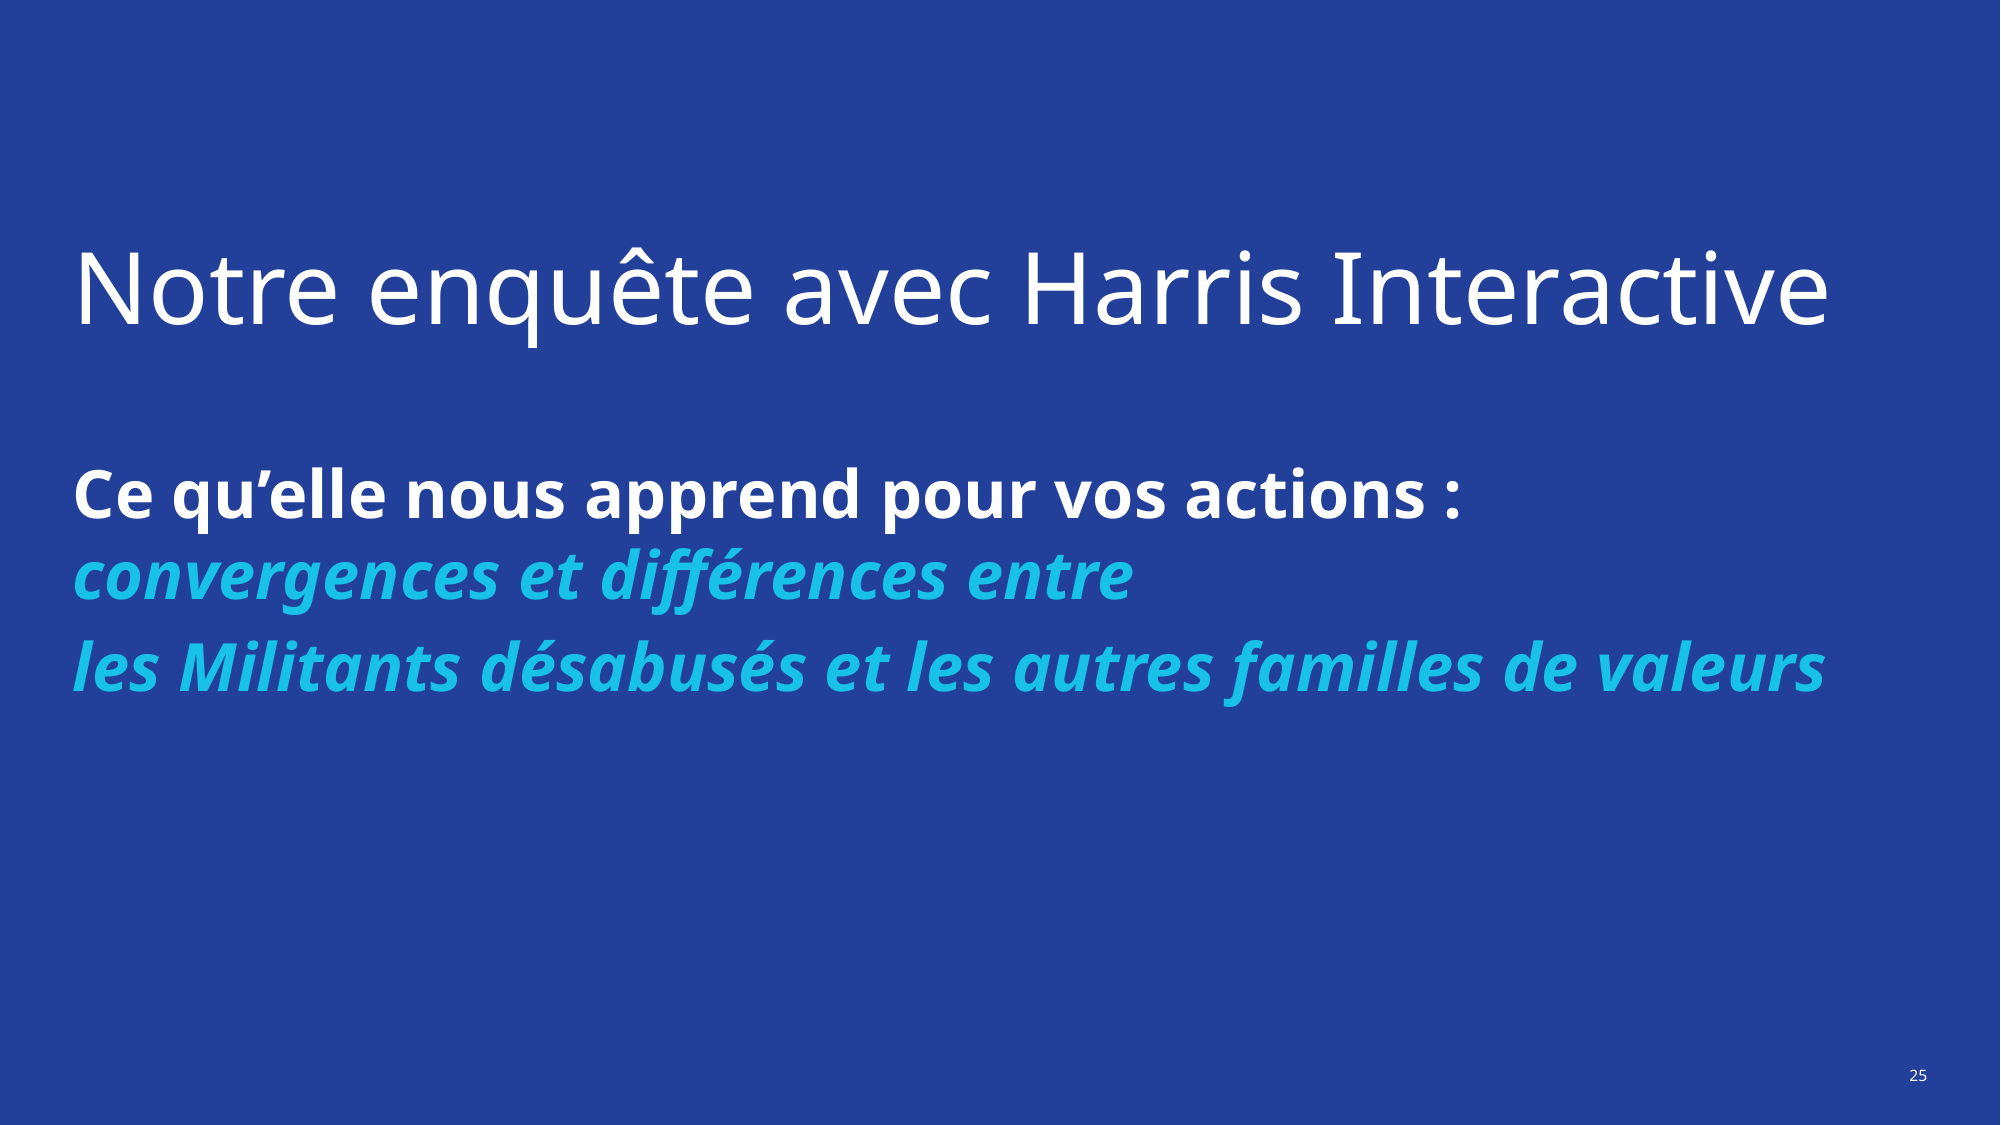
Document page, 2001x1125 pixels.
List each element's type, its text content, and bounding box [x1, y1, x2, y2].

title Notre enquête avec Harris Interactive [72, 172, 1928, 345]
list Ce qu’elle nous apprend pour vos actions : convergences et différences entre les Militants désabusés et les autres familles de valeurs [72, 452, 1888, 813]
slide_number 25 [1637, 1065, 1928, 1088]
